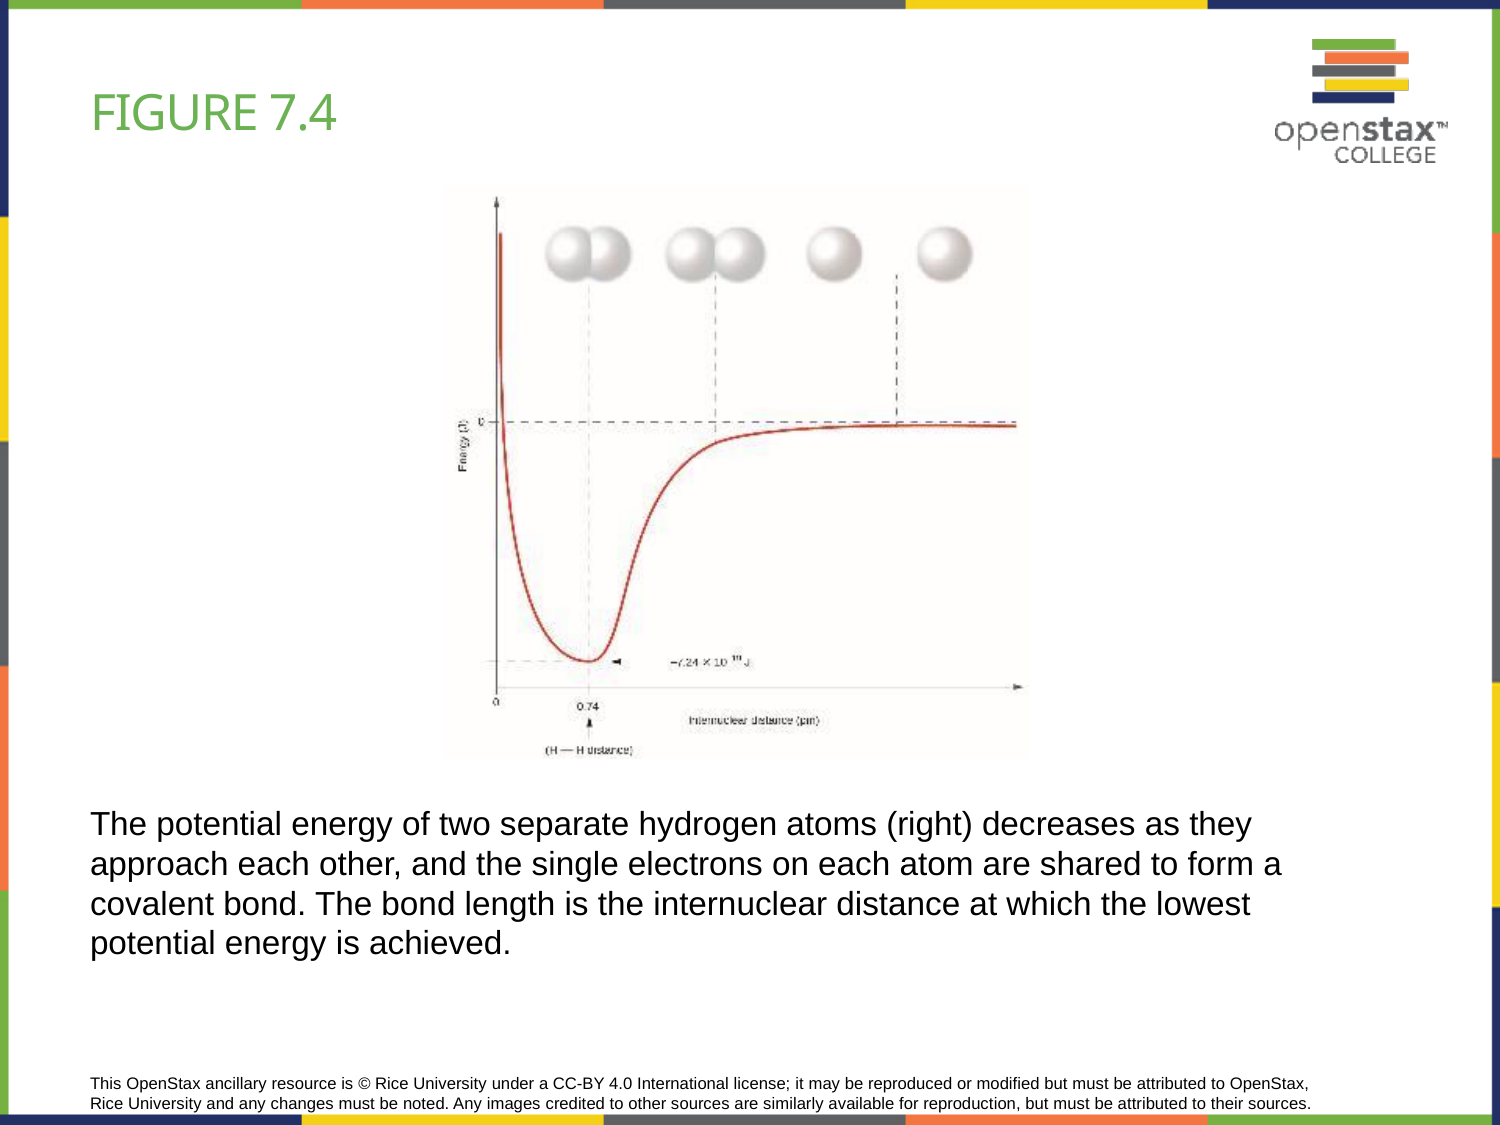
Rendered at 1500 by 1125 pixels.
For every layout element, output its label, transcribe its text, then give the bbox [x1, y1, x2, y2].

list The potential energy of two separate hydrogen atoms (right) decreases as they approach each other, and the single electrons on each atom are shared to form a covalent bond. The bond length is the internuclear distance at which the lowest potential energy is achieved. [75, 794, 1398, 986]
picture [0, 0, 1500, 1125]
title Figure 7.4 [75, 39, 1274, 148]
footer This OpenStax ancillary resource is © Rice University under a CC-BY 4.0 International license; it may be reproduced or modified but must be attributed to OpenStax, Rice University and any changes must be noted. Any images credited to other sources are similarly available for reproduction, but must be attributed to their sources. [75, 1065, 1346, 1112]
